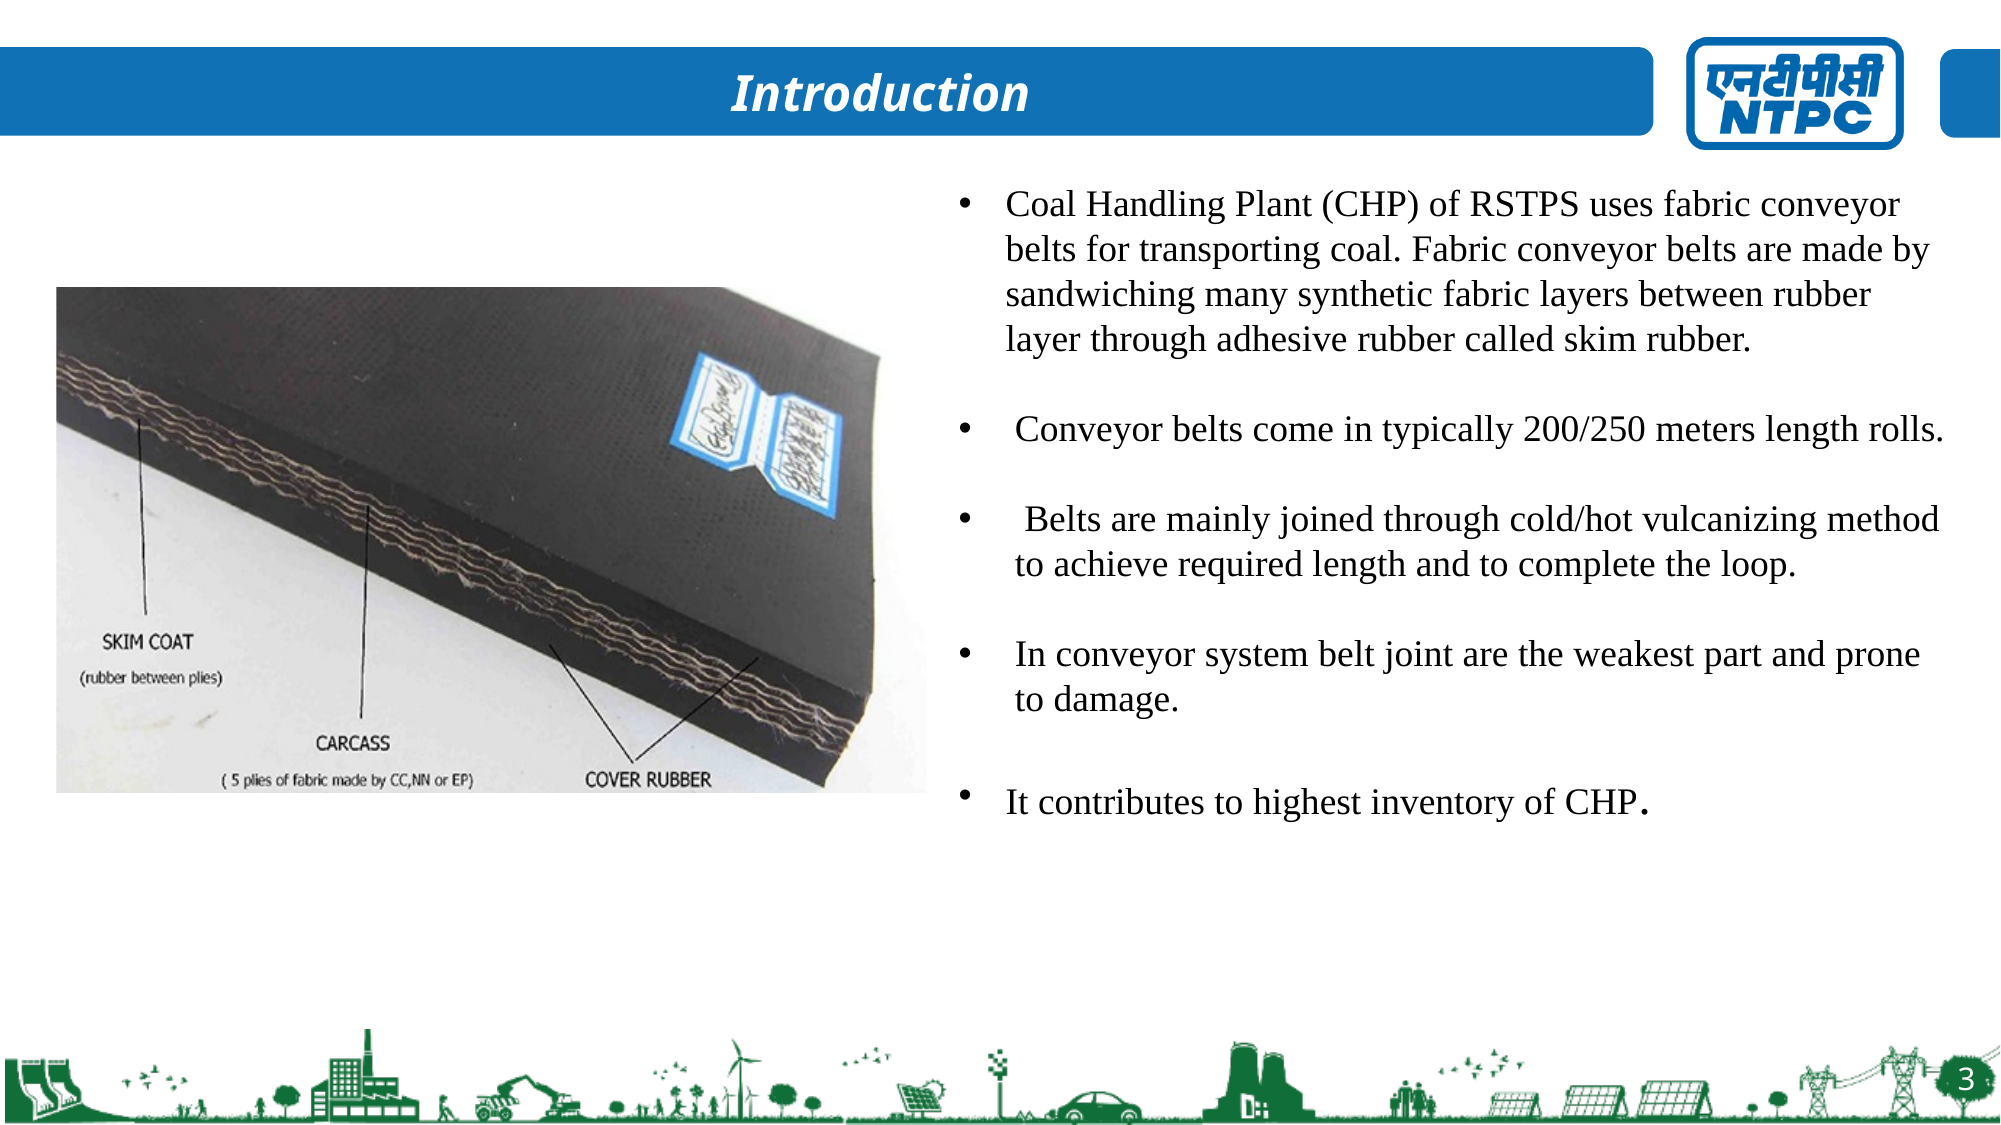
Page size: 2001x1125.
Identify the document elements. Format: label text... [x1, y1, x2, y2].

picture [56, 287, 927, 793]
picture [5, 1029, 2001, 1125]
text_box Coal Handling Plant (CHP) of RSTPS uses fabric conveyor belts for transporting coal. Fabric conveyor belts are made by sandwiching many synthetic fabric layers between rubber layer through adhesive rubber called skim rubber. Conveyor belts come in typically 200/250 meters length rolls. Belts are mainly joined through cold/hot vulcanizing method to achieve required length and to complete the loop. In conveyor system belt joint are the weakest part and prone to damage. It contributes to highest inventory of CHP. [943, 172, 1967, 952]
picture [1686, 37, 1904, 150]
text_box Introduction [350, 54, 1414, 190]
slide_number 3 [1926, 1050, 2000, 1111]
